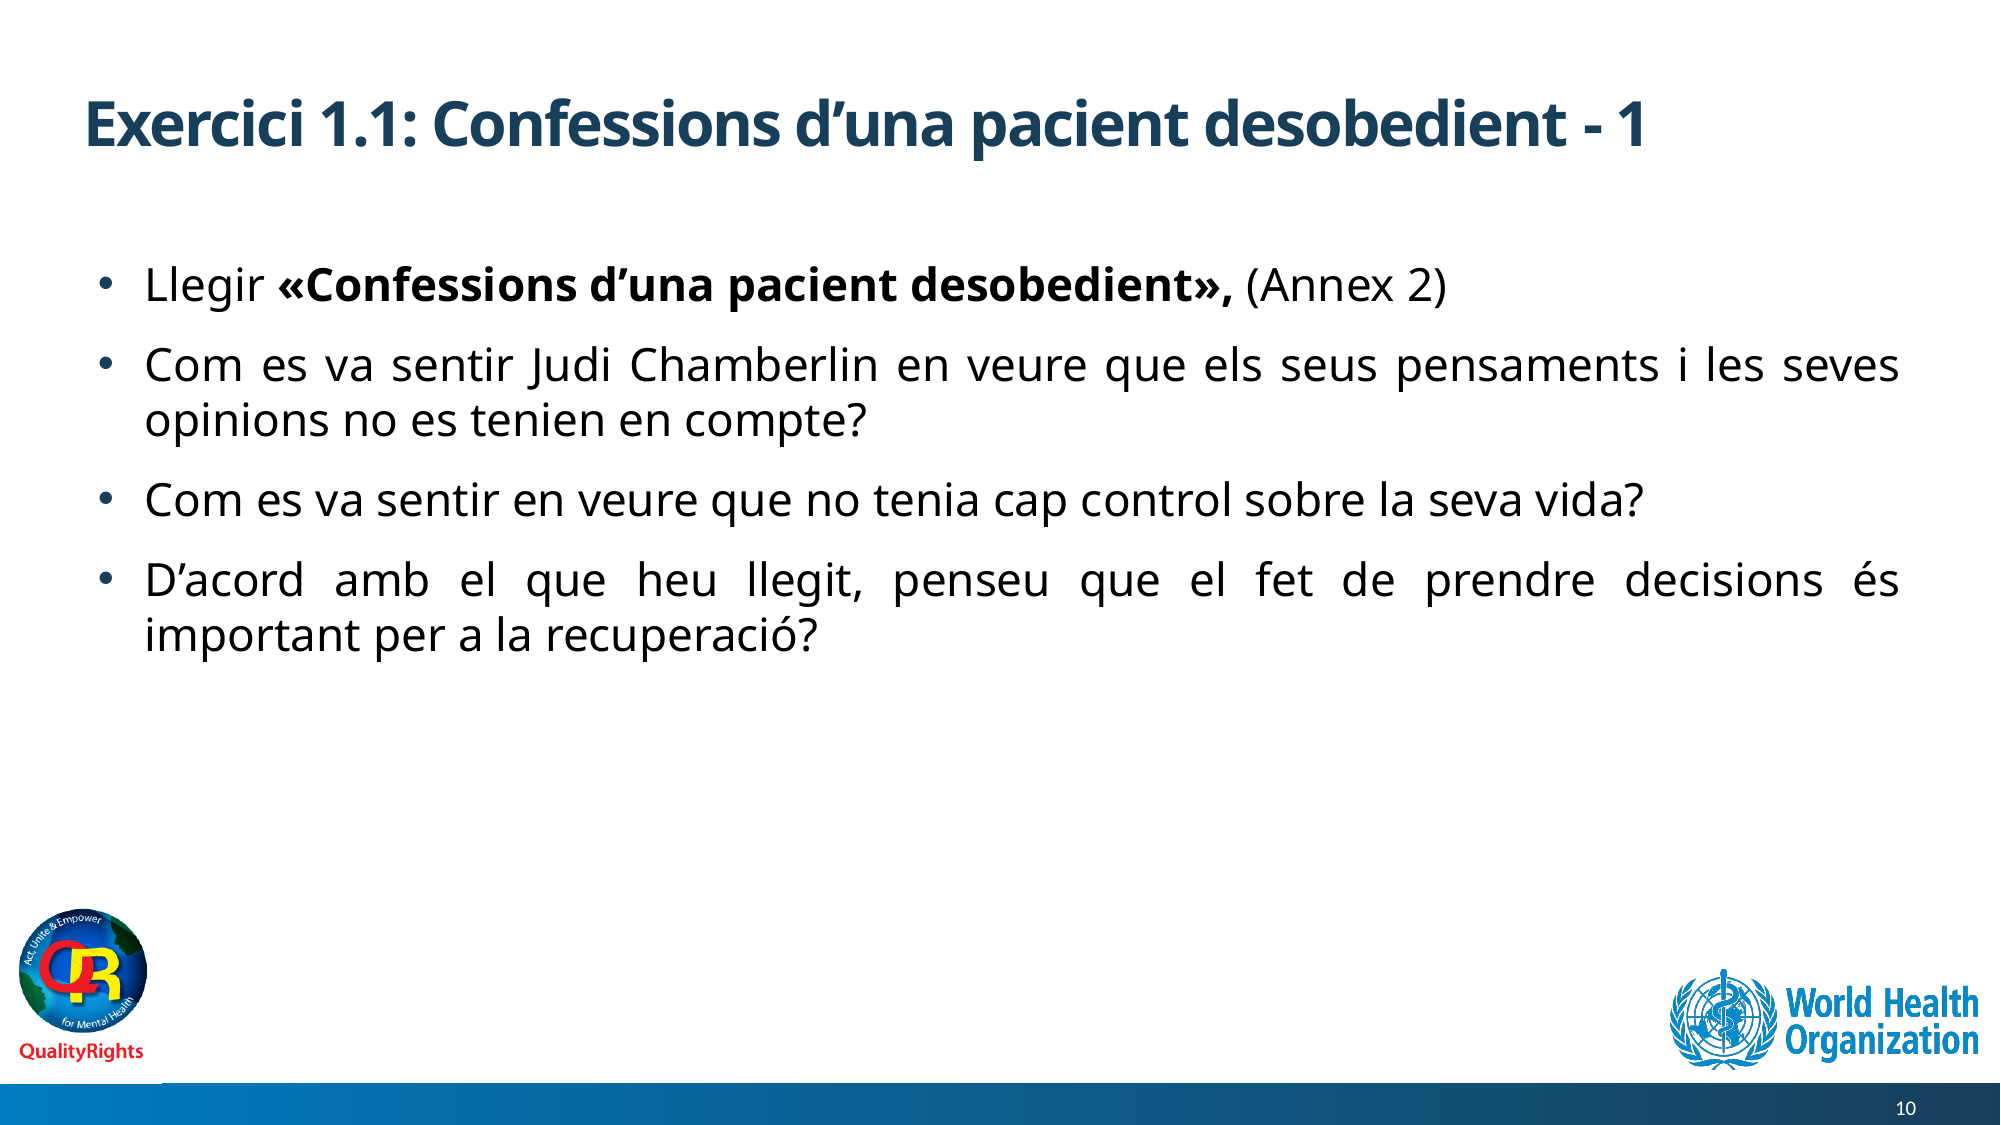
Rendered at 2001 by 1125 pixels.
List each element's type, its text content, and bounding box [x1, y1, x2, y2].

picture [1689, 993, 1706, 1016]
picture [1805, 987, 1811, 1002]
picture [0, 891, 162, 1084]
picture [1692, 1031, 1700, 1042]
picture [1698, 1047, 1750, 1060]
picture [1747, 1019, 1758, 1041]
picture [1742, 1019, 1751, 1034]
picture [1958, 1000, 1962, 1012]
picture [1821, 1000, 1826, 1012]
list Llegir «Confessions d’una pacient desobedient», (Annex 2) Com es va sentir Judi Chamberlin en veure que els seus pensaments i les seves opinions no es tenien en compte? Com es va sentir en veure que no tenia cap control sobre la seva vida? D’acord amb el que heu llegit, penseu que el fet de prendre decisions és important per a la recuperació? [83, 247, 1917, 987]
picture [1716, 1064, 1731, 1070]
picture [1711, 1031, 1722, 1038]
picture [1738, 1019, 1744, 1030]
picture [1792, 987, 1797, 1004]
picture [1670, 987, 1680, 1010]
picture [1683, 987, 1697, 1047]
picture [1860, 1000, 1865, 1012]
picture [1725, 1042, 1747, 1054]
picture [1706, 1038, 1722, 1046]
picture [1744, 1003, 1751, 1016]
picture [1704, 1004, 1712, 1015]
picture [1732, 969, 1978, 1070]
picture [1704, 1019, 1711, 1031]
picture [1711, 995, 1721, 1004]
picture [1670, 1030, 1715, 1070]
picture [1758, 1004, 1765, 1035]
picture [1747, 992, 1758, 1016]
picture [1701, 1042, 1722, 1054]
picture [1750, 987, 1762, 1003]
picture [1891, 987, 1897, 999]
title Exercici 1.1: Confessions d’una pacient desobedient - 1 [69, 83, 1925, 147]
picture [1701, 987, 1710, 992]
